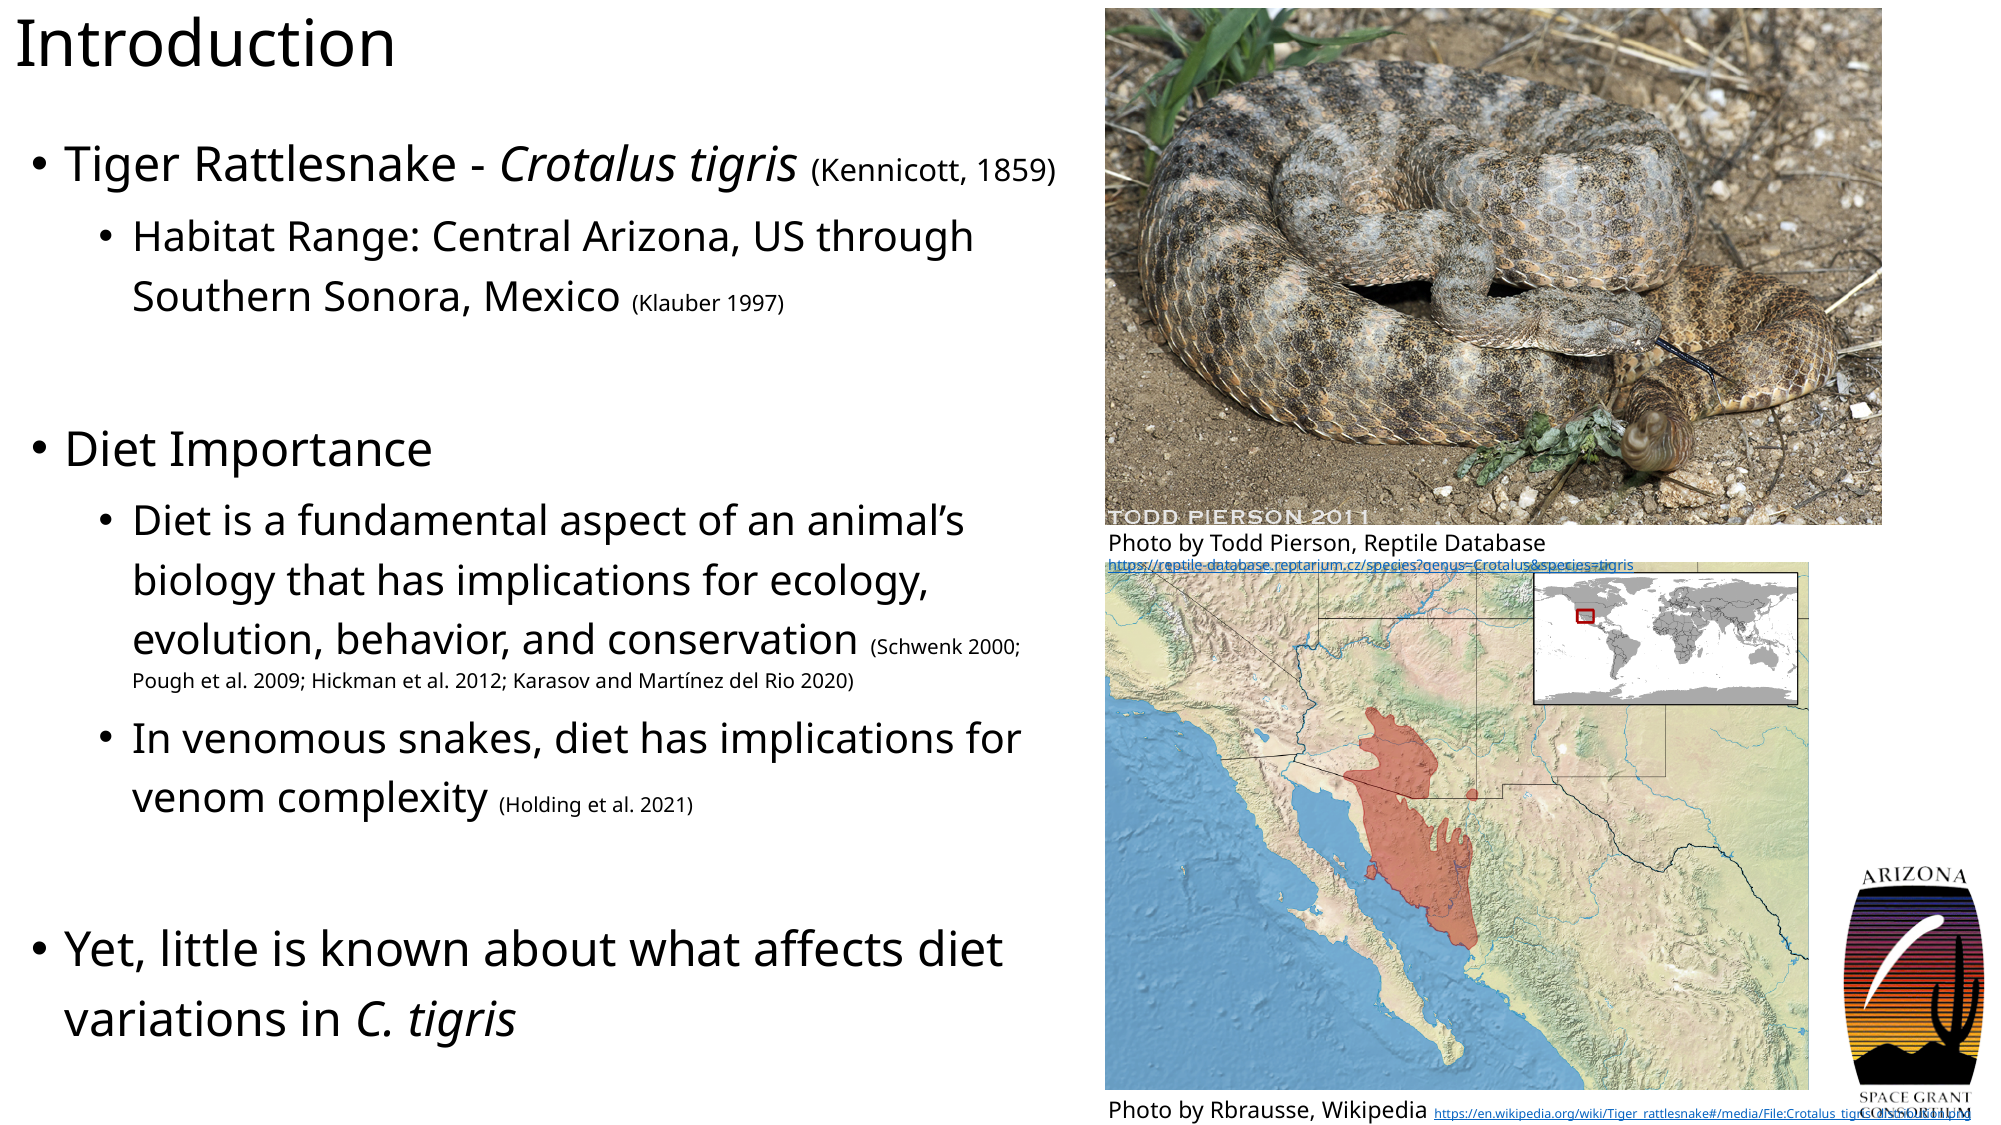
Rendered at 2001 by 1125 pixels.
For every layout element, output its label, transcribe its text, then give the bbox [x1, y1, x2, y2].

text_box Photo by Rbrausse, Wikipedia https://en.wikipedia.org/wiki/Tiger_rattlesnake#/media/File:Crotalus_tigris_distribution.png [1093, 1087, 1812, 1125]
picture [1105, 8, 1882, 525]
title Introduction [0, 3, 1725, 89]
text_box Photo by Todd Pierson, Reptile Database https://reptile-database.reptarium.cz/species?genus=Crotalus&species=tigris [1093, 520, 2000, 583]
list Tiger Rattlesnake - Crotalus tigris (Kennicott, 1859) Habitat Range: Central Arizona, US through Southern Sonora, Mexico (Klauber 1997) Diet Importance Diet is a fundamental aspect of an animal’s biology that has implications for ecology, evolution, behavior, and conservation (Schwenk 2000; Pough et al. 2009; Hickman et al. 2012; Karasov and Martínez del Rio 2020) In venomous snakes, diet has implications for venom complexity (Holding et al. 2021) Yet, little is known about what affects diet variations in C. tigris [16, 114, 1083, 1104]
picture [1812, 854, 2000, 1125]
picture [1105, 562, 1809, 1090]
